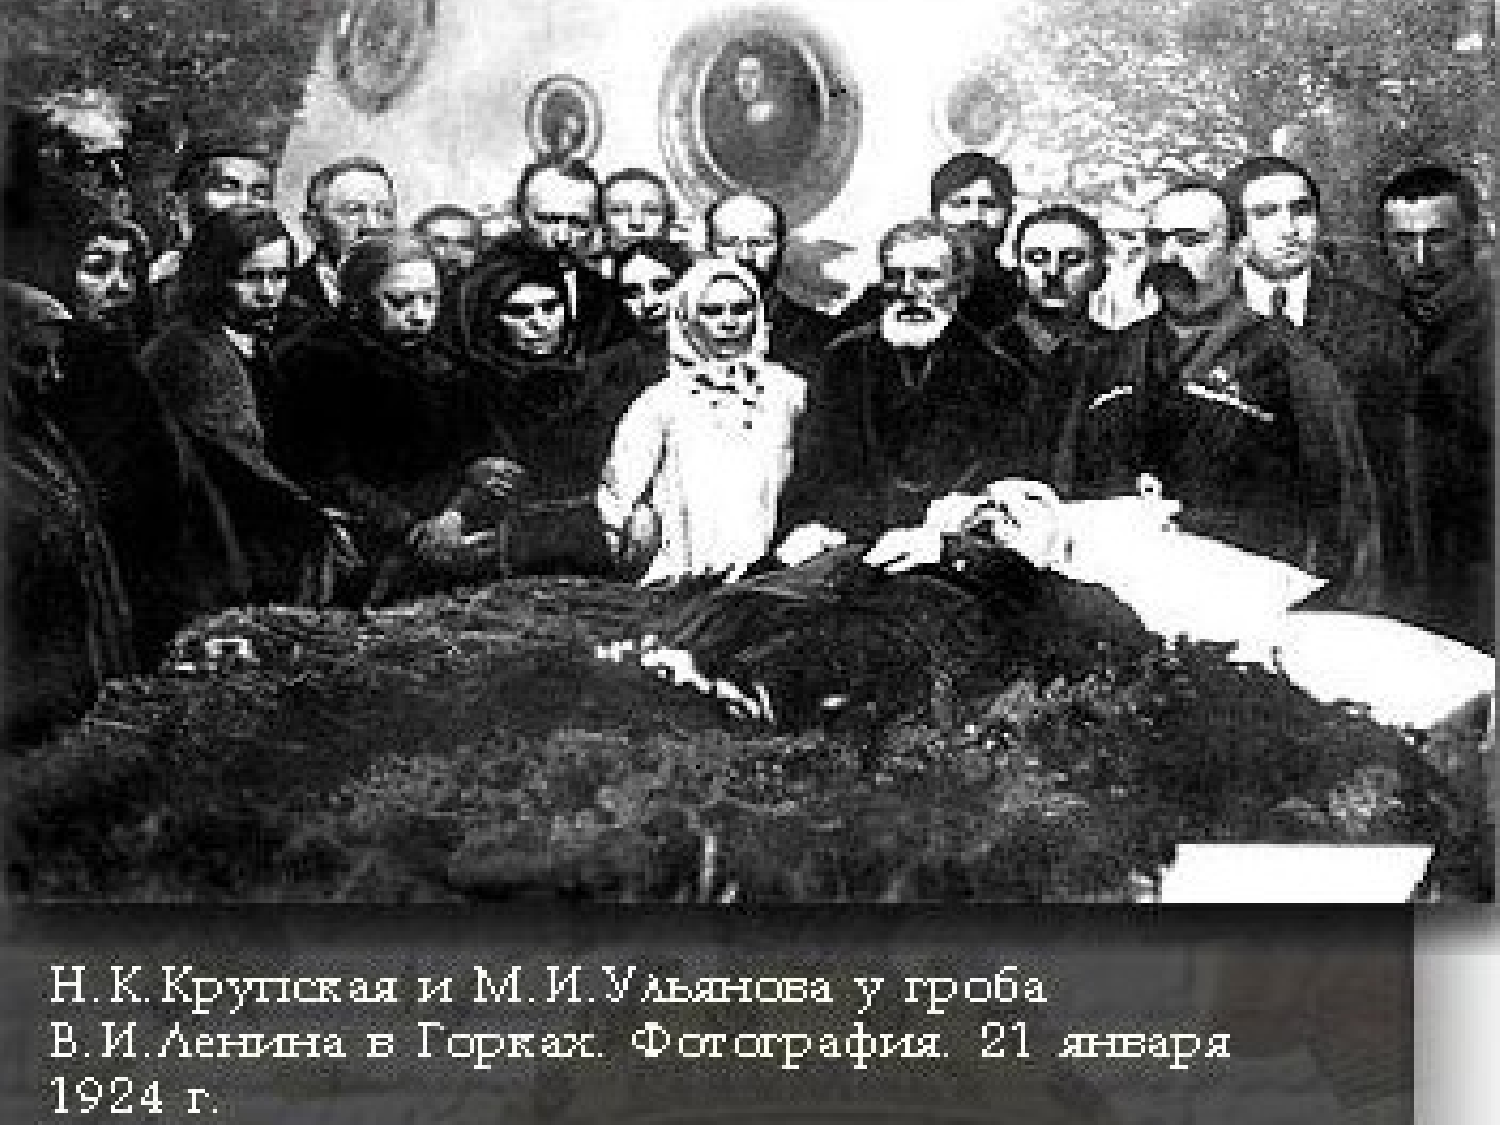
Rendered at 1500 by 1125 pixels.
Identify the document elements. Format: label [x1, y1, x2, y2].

list [0, 0, 1500, 1125]
